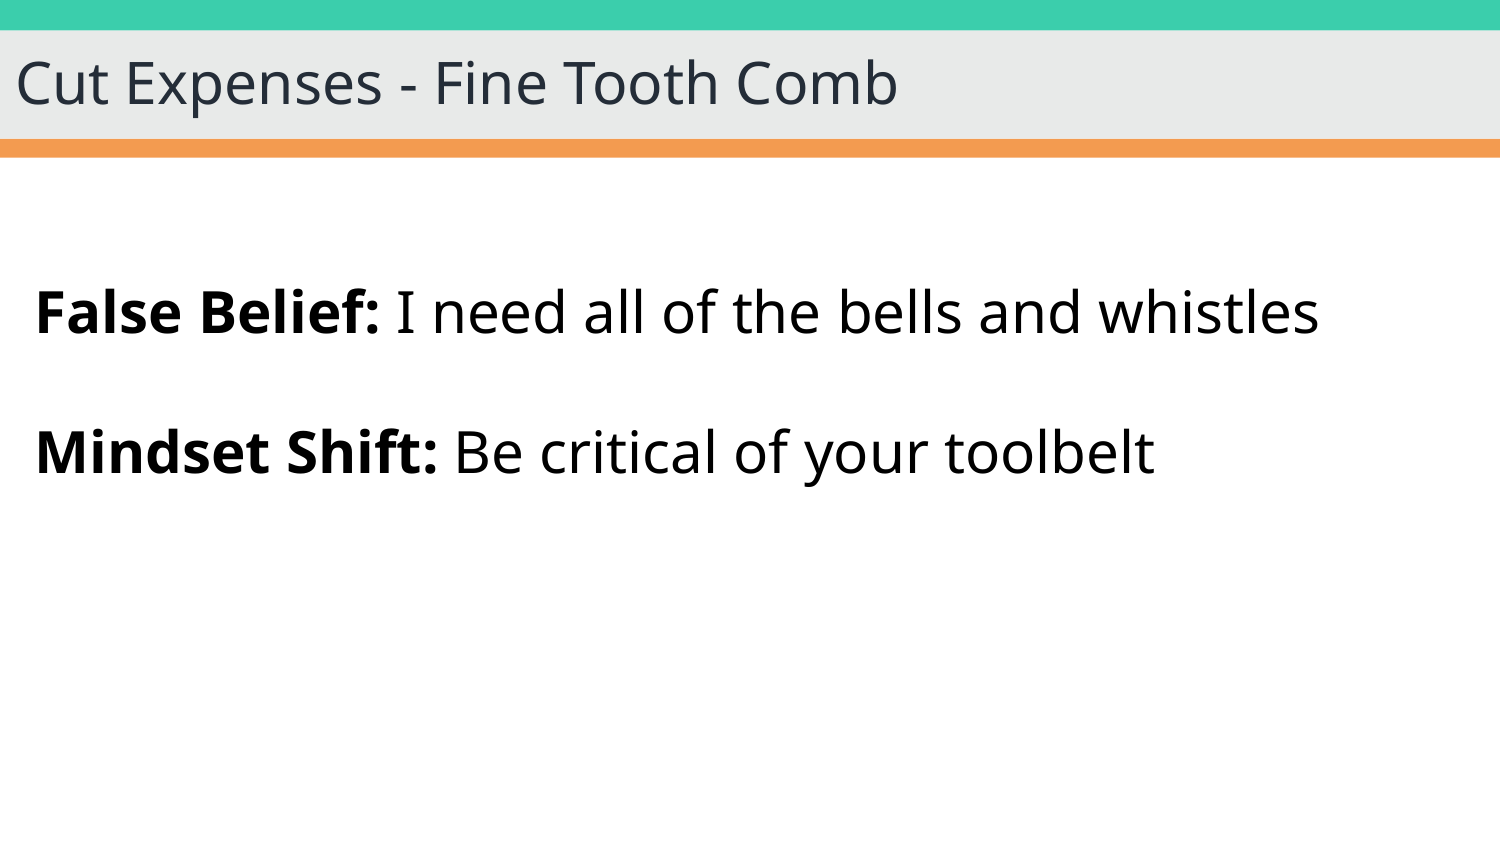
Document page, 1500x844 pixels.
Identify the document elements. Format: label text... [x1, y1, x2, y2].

text_box False Belief: I need all of the bells and whistles Mindset Shift: Be critical of your toolbelt [19, 260, 1489, 501]
title Cut Expenses - Fine Tooth Comb [0, 30, 1500, 139]
